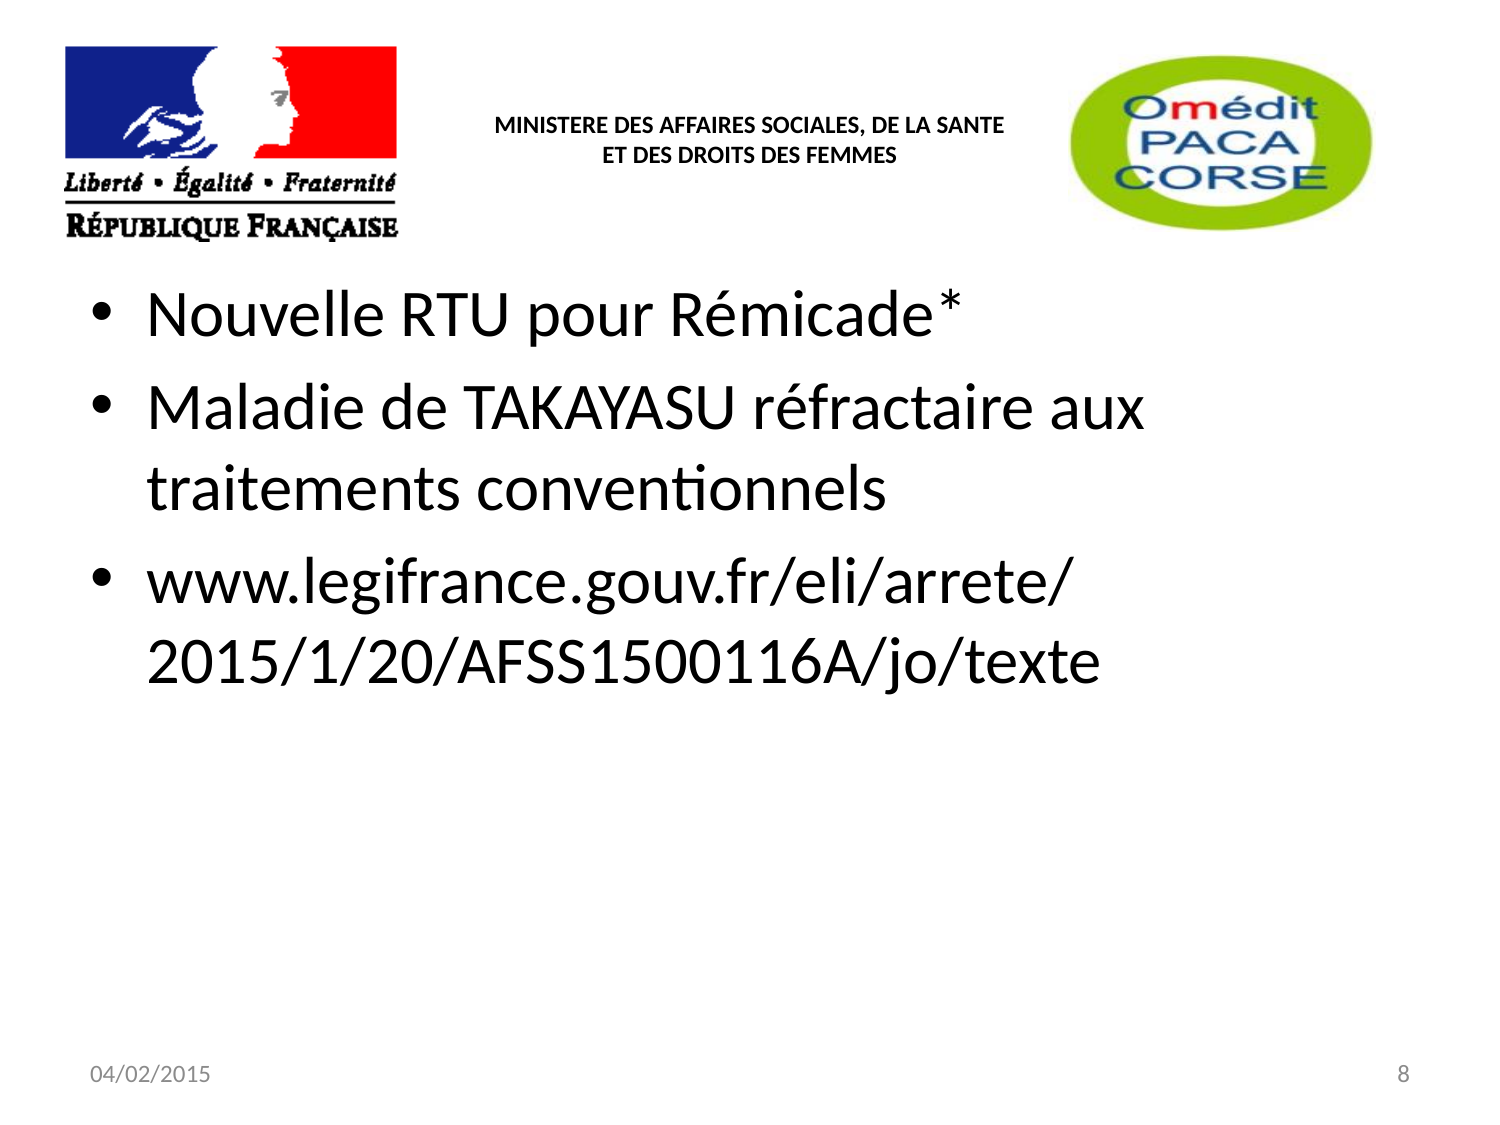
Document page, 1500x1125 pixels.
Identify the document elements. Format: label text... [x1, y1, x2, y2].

list Nouvelle RTU pour Rémicade* Maladie de TAKAYASU réfractaire aux traitements conventionnels www.legifrance.gouv.fr/eli/arrete/2015/1/20/AFSS1500116A/jo/texte [75, 262, 1425, 1005]
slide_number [75, 1042, 425, 1103]
slide_number 8 [1074, 1042, 1425, 1103]
picture [1068, 54, 1376, 232]
picture [64, 42, 400, 242]
title MINISTERE DES AFFAIRES SOCIALES, DE LA SANTE ET DES DROITS DES FEMMES [403, 45, 1425, 233]
